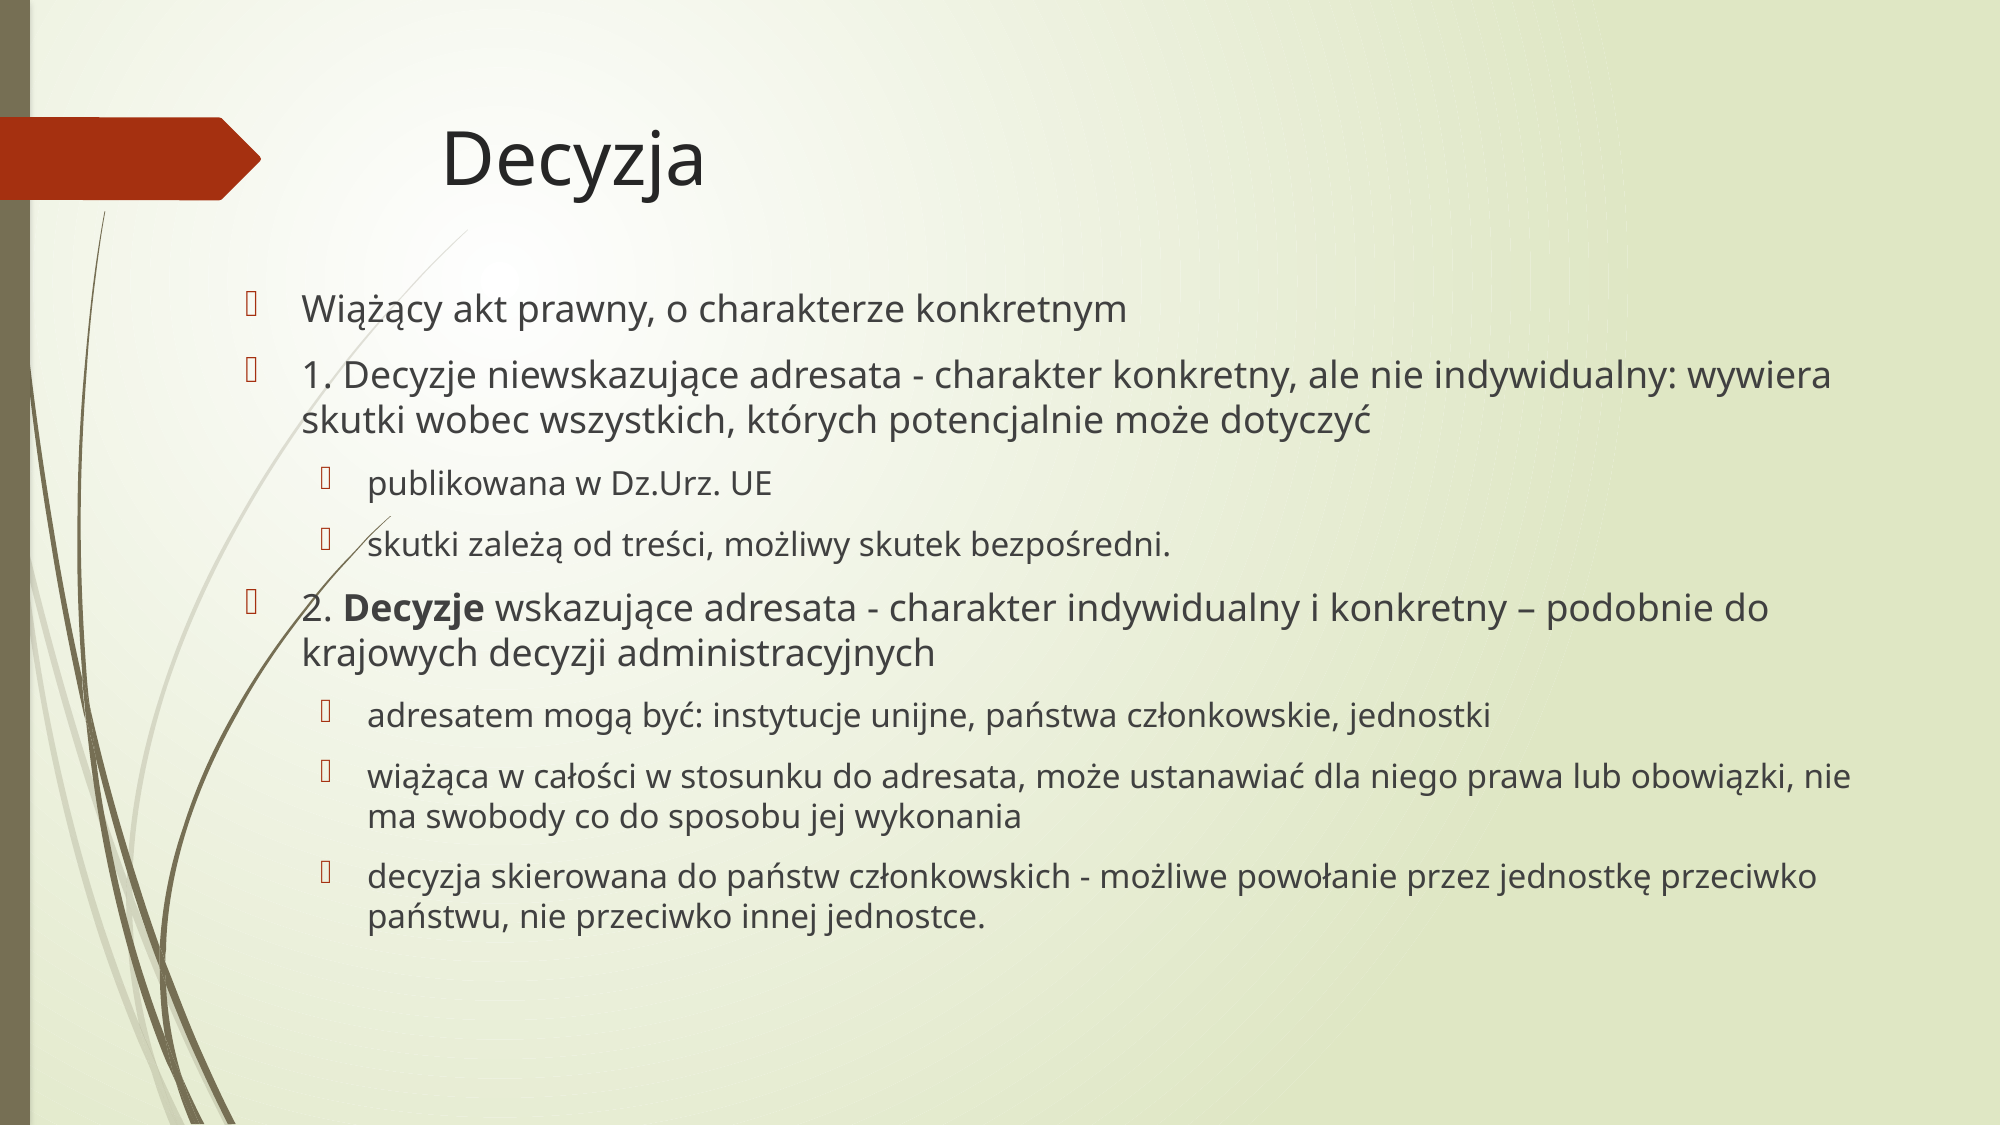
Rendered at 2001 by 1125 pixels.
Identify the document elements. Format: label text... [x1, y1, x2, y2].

list Wiążący akt prawny, o charakterze konkretnym 1. Decyzje niewskazujące adresata - charakter konkretny, ale nie indywidualny: wywiera skutki wobec wszystkich, których potencjalnie może dotyczyć publikowana w Dz.Urz. UE skutki zależą od treści, możliwy skutek bezpośredni. 2. Decyzje wskazujące adresata - charakter indywidualny i konkretny – podobnie do krajowych decyzji administracyjnych adresatem mogą być: instytucje unijne, państwa członkowskie, jednostki wiążąca w całości w stosunku do adresata, może ustanawiać dla niego prawa lub obowiązki, nie ma swobody co do sposobu jej wykonania decyzja skierowana do państw członkowskich - możliwe powołanie przez jednostkę przeciwko państwu, nie przeciwko innej jednostce. [230, 277, 1888, 1054]
title Decyzja [425, 102, 1888, 277]
